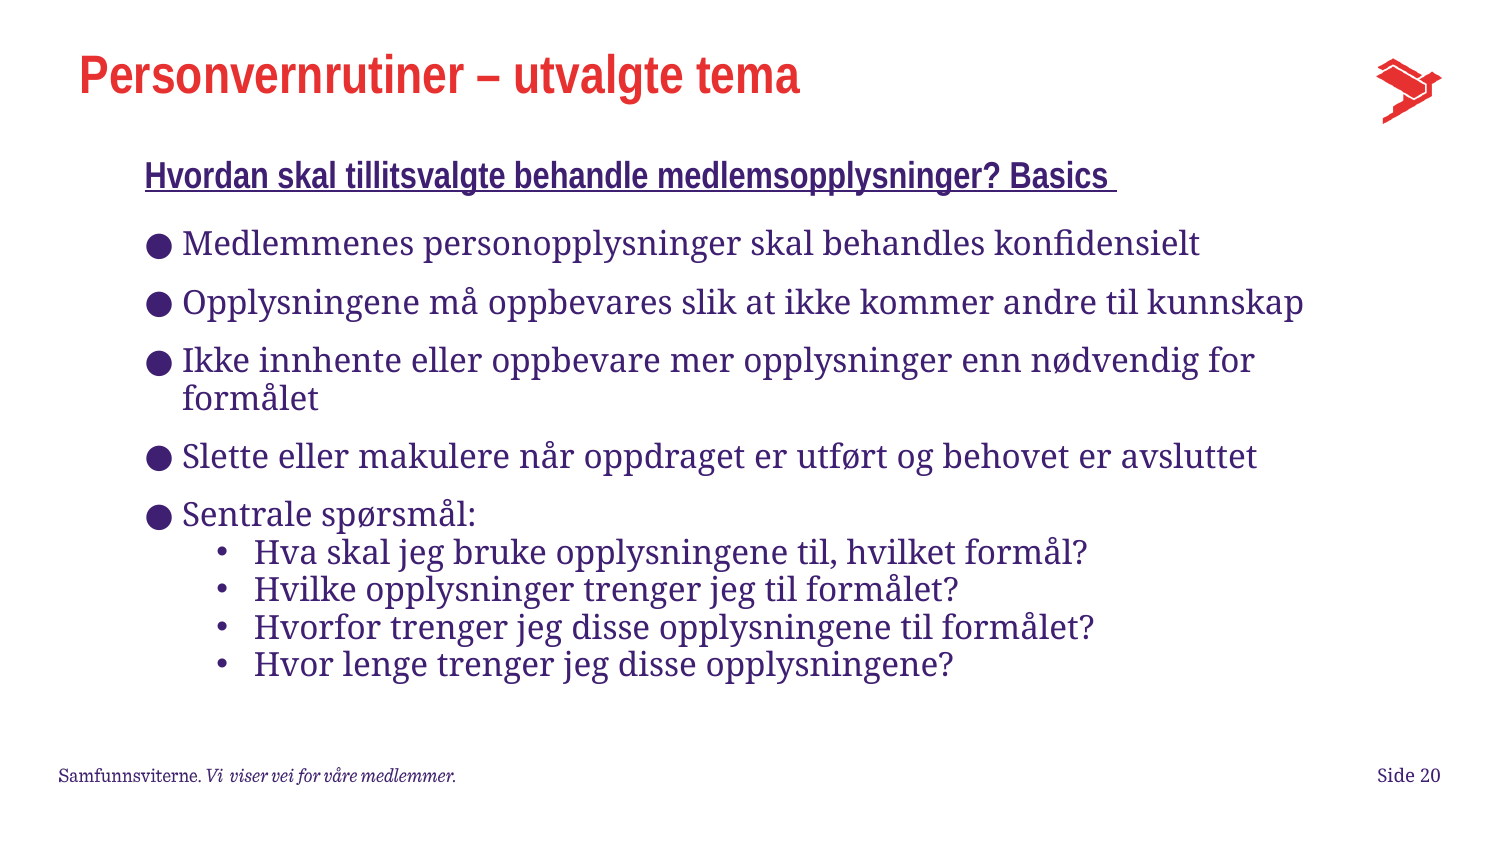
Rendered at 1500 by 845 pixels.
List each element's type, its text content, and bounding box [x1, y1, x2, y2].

title Personvernrutiner – utvalgte tema [79, 44, 1055, 175]
slide_number Side 20 [1103, 767, 1442, 785]
list Hvordan skal tillitsvalgte behandle medlemsopplysninger? Basics [144, 150, 1319, 225]
picture [59, 767, 455, 785]
list Medlemmenes personopplysninger skal behandles konfidensielt Opplysningene må oppbevares slik at ikke kommer andre til kunnskap Ikke innhente eller oppbevare mer opplysninger enn nødvendig for formålet Slette eller makulere når oppdraget er utført og behovet er avsluttet Sentrale spørsmål: Hva skal jeg bruke opplysningene til, hvilket formål? Hvilke opplysninger trenger jeg til formålet? Hvorfor trenger jeg disse opplysningene til formålet? Hvor lenge trenger jeg disse opplysningene? [144, 225, 1319, 733]
picture [1376, 58, 1442, 124]
